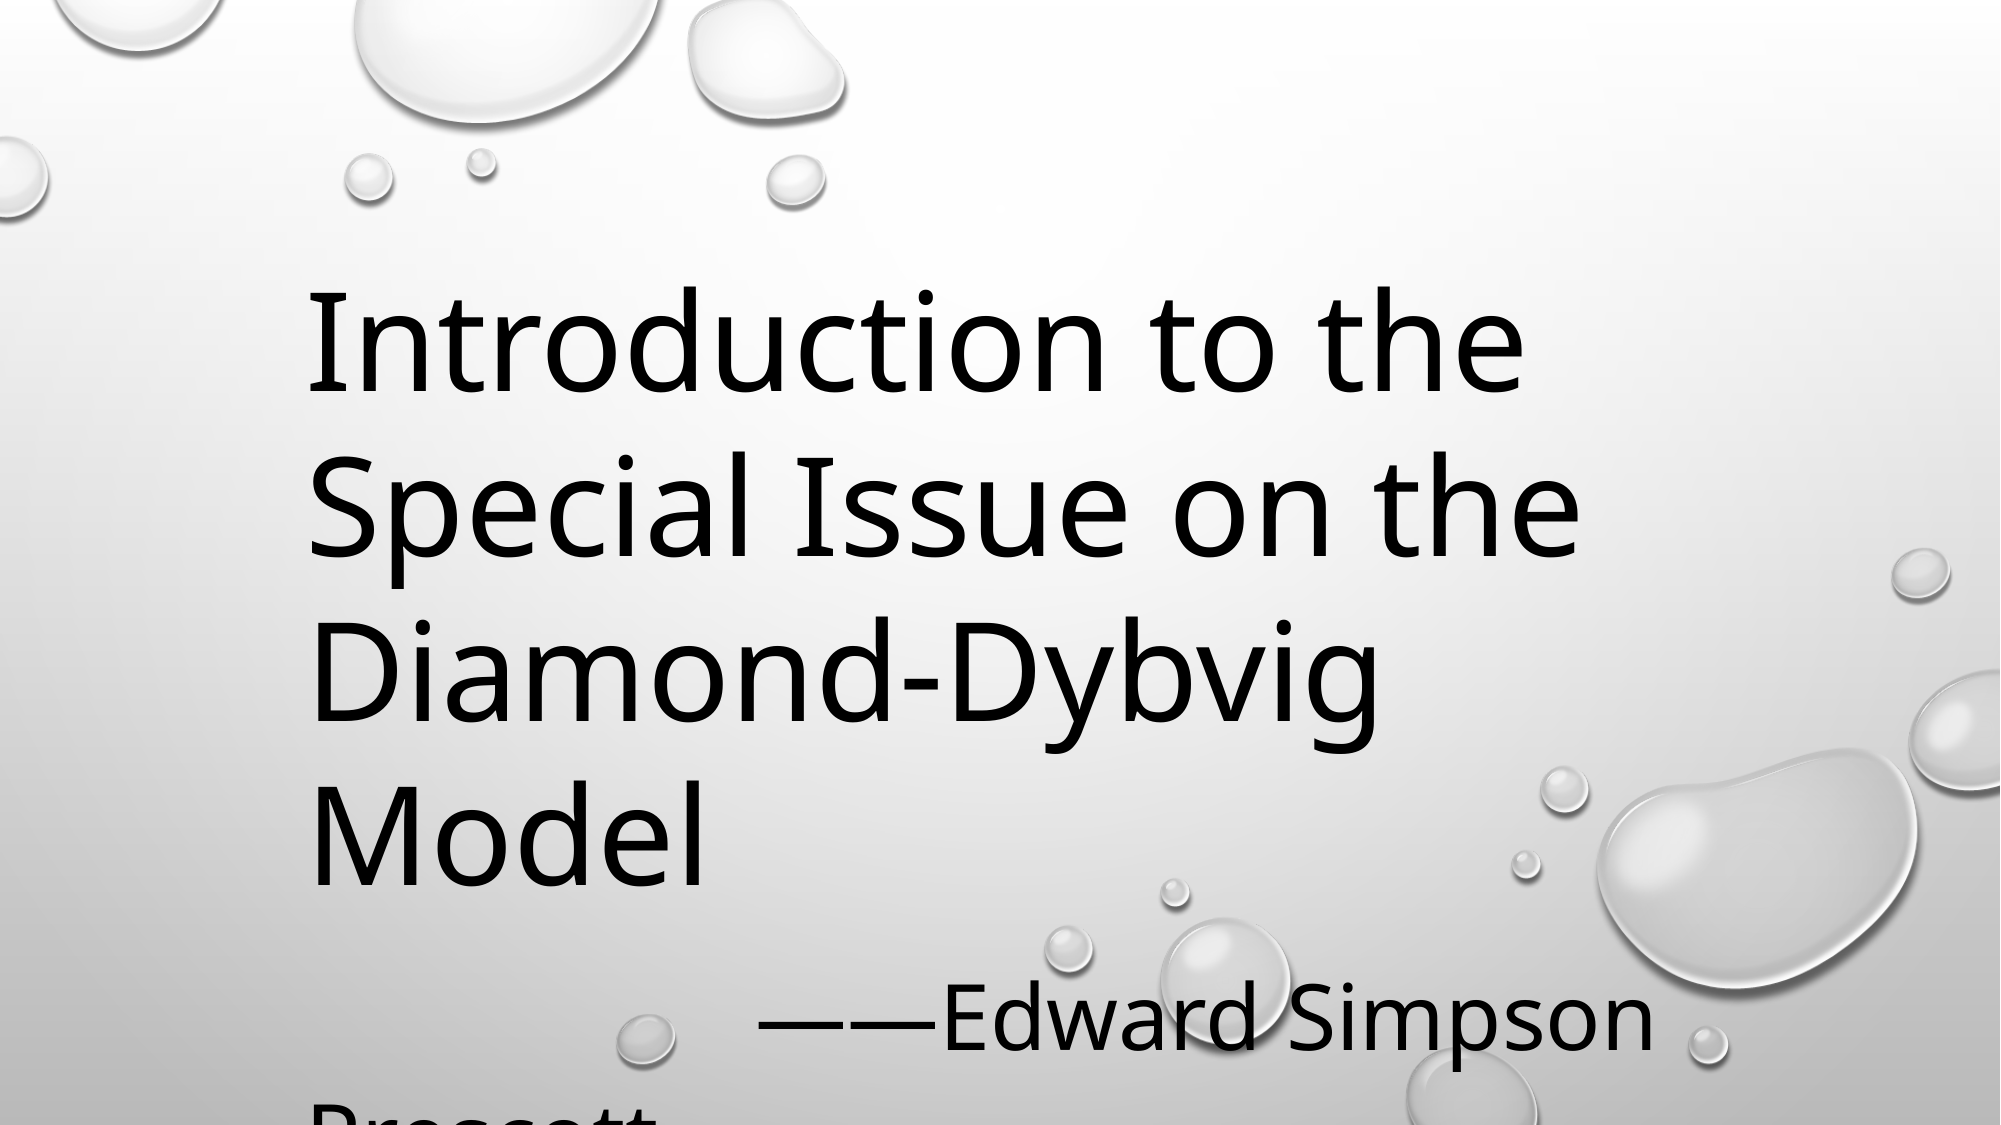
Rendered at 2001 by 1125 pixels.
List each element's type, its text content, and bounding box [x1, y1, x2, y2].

picture [0, 0, 2000, 1125]
text_box Introduction to the Special Issue on the Diamond-Dybvig Model ——Edward Simpson Prescott Presented by: Yingkun Ding [290, 246, 1693, 1125]
